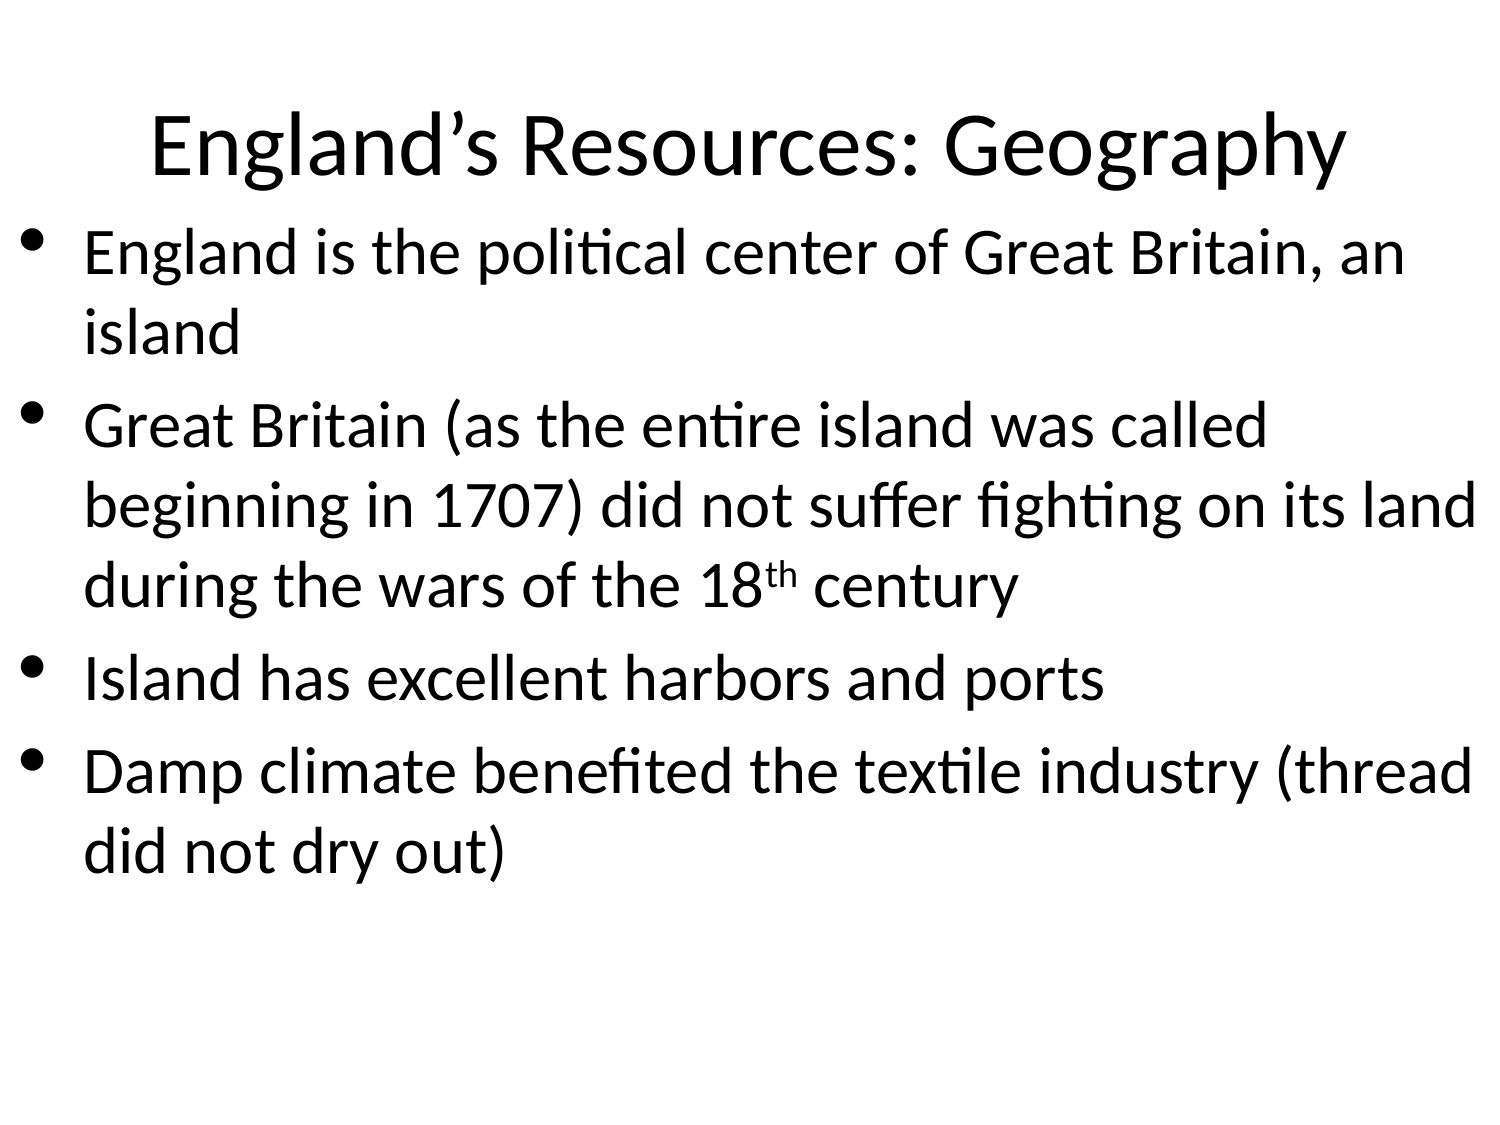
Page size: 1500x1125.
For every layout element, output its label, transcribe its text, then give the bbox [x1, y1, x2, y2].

title England’s Resources: Geography [75, 45, 1425, 200]
list England is the political center of Great Britain, an island Great Britain (as the entire island was called beginning in 1707) did not suffer fighting on its land during the wars of the 18th century Island has excellent harbors and ports Damp climate benefited the textile industry (thread did not dry out) [0, 200, 1500, 1125]
